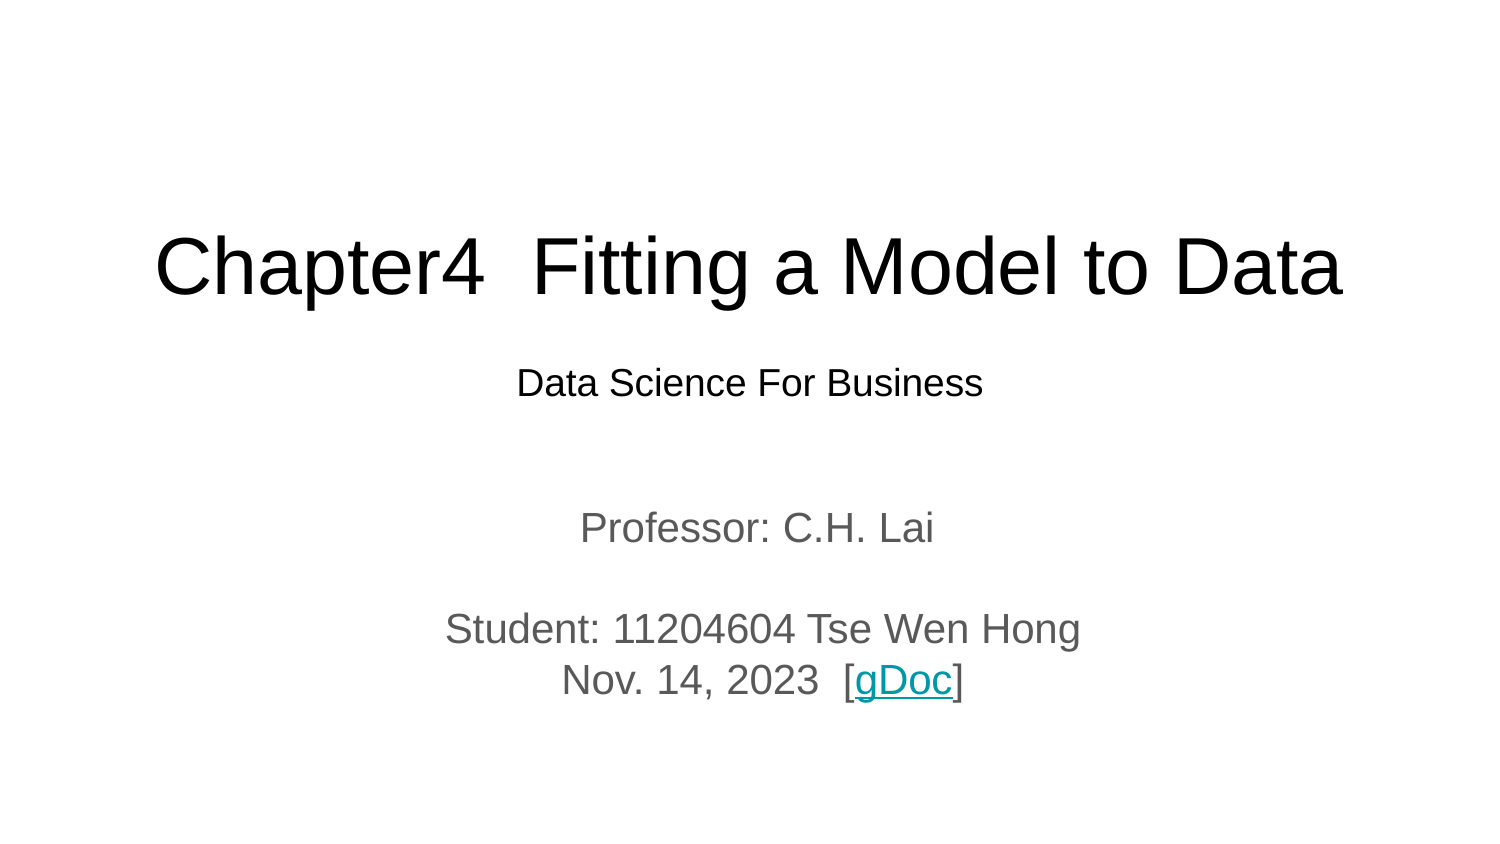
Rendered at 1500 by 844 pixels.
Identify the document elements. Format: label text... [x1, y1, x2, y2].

list Professor: C.H. Lai Student: 11204604 Tse Wen Hong Nov. 14, 2023 [gDoc] [64, 485, 1462, 737]
title Chapter4 Fitting a Model to Data Data Science For Business [51, 198, 1449, 422]
